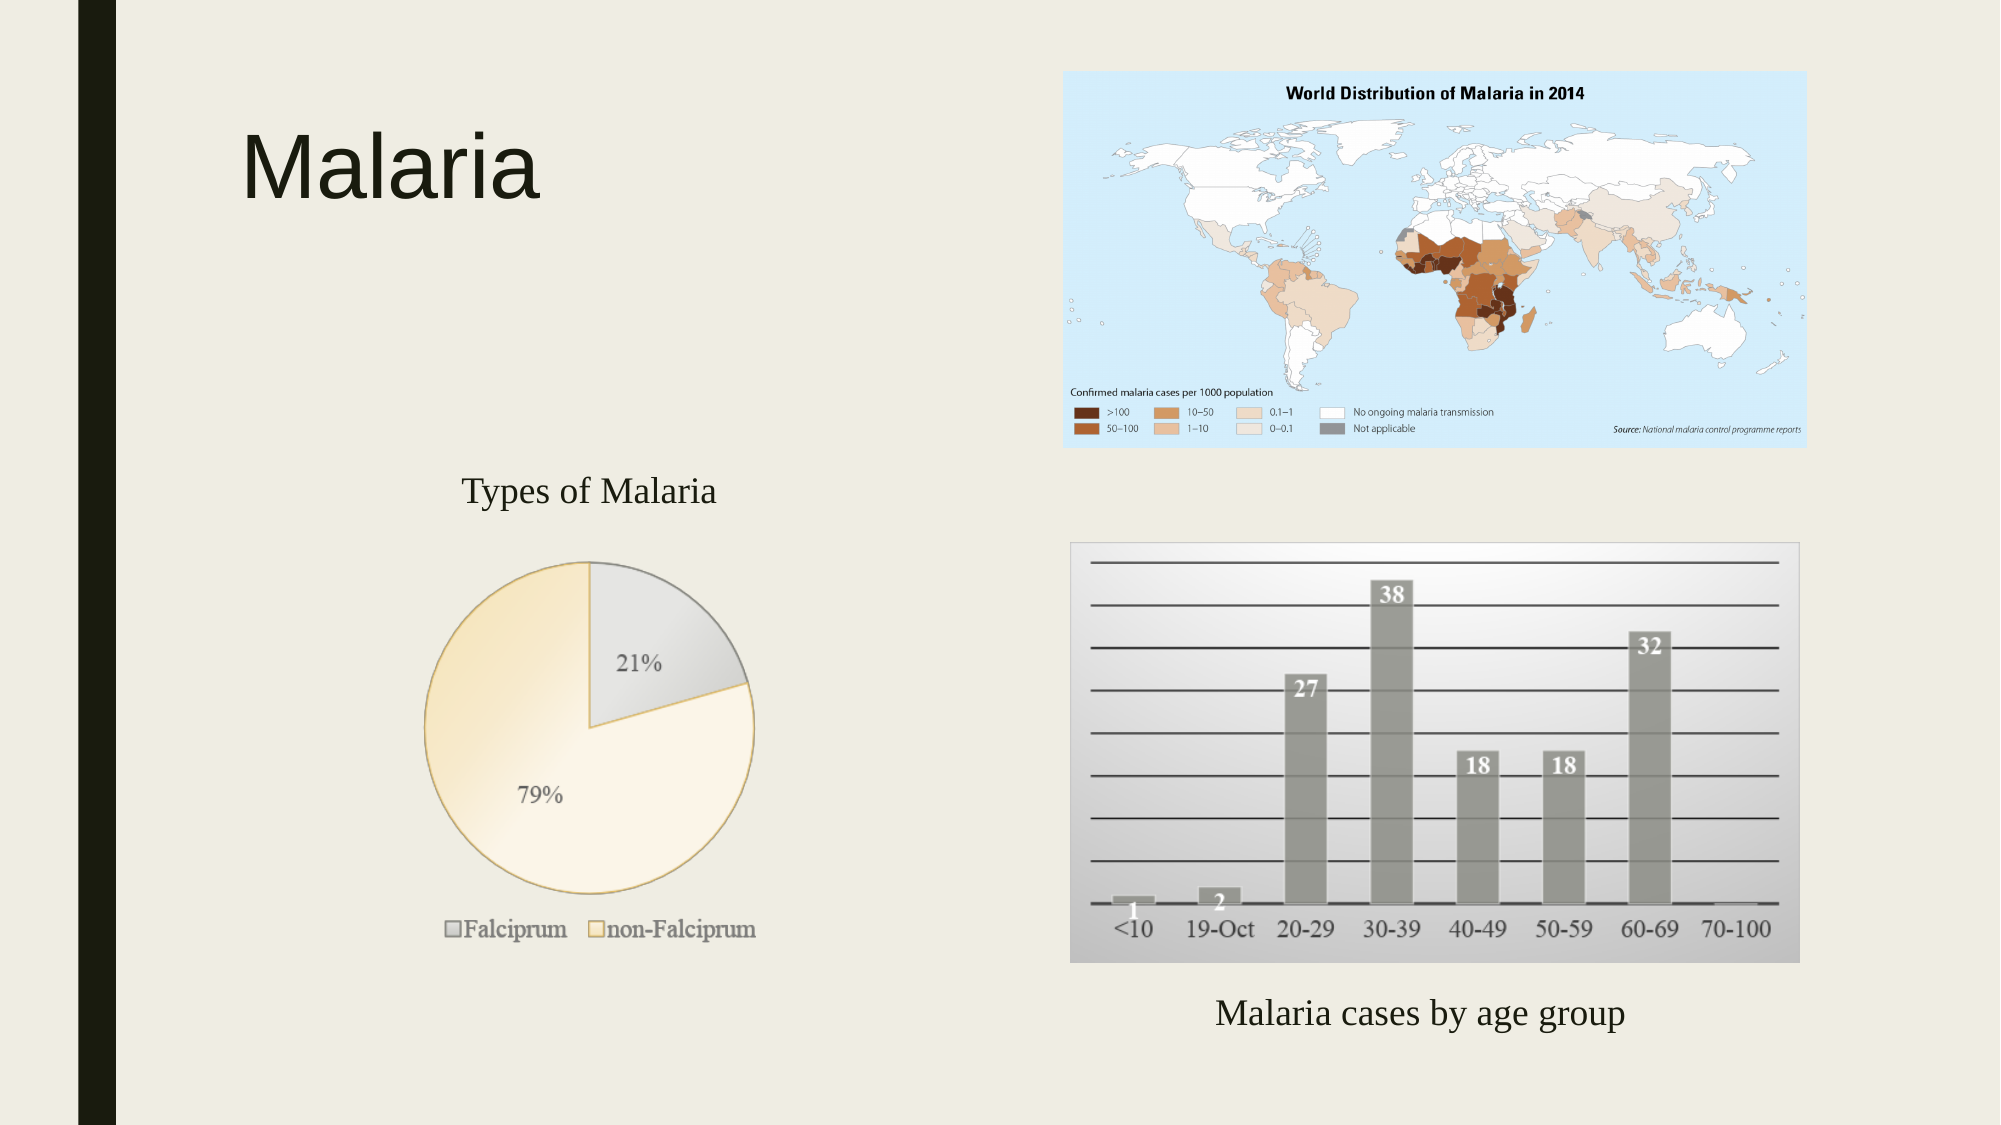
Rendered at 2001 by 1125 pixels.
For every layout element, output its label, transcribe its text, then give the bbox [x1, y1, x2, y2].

list Types of Malaria [225, 383, 954, 520]
picture [224, 541, 955, 963]
picture [1070, 541, 1800, 963]
list Malaria cases by age group [1056, 905, 1786, 1041]
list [1062, 71, 1807, 449]
title Malaria [225, 112, 1057, 357]
